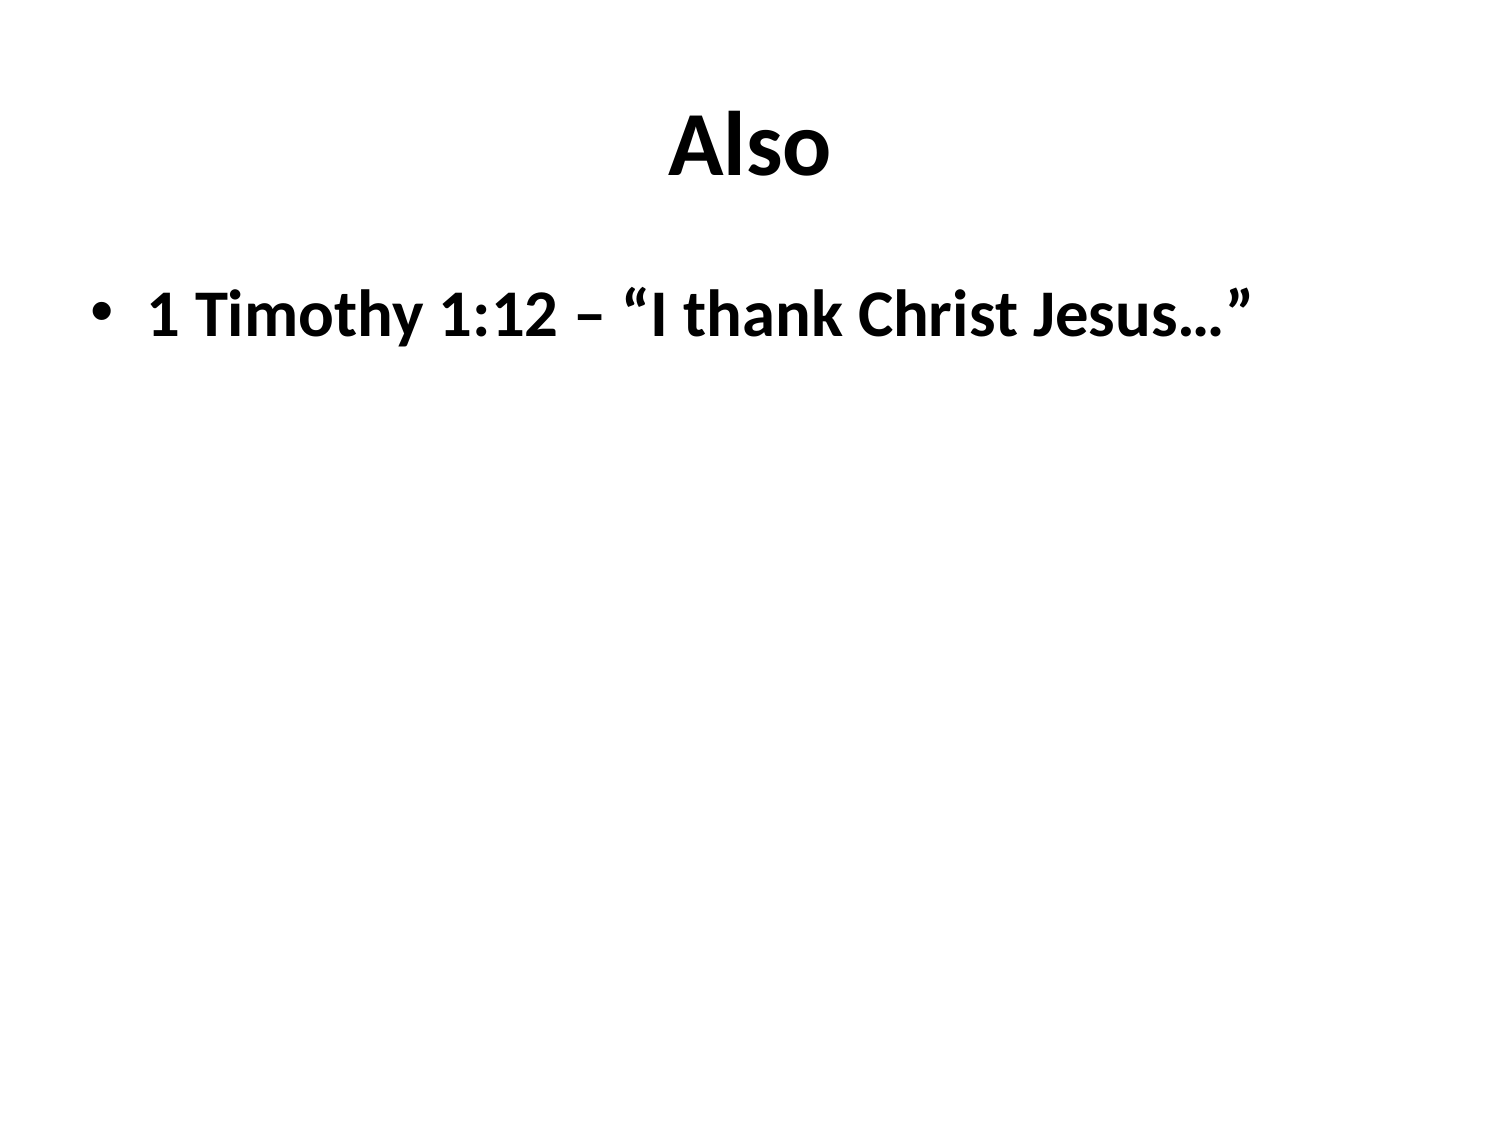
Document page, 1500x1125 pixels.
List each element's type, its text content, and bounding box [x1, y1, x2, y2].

title Also [75, 45, 1425, 233]
list 1 Timothy 1:12 – “I thank Christ Jesus…” [75, 262, 1425, 1005]
